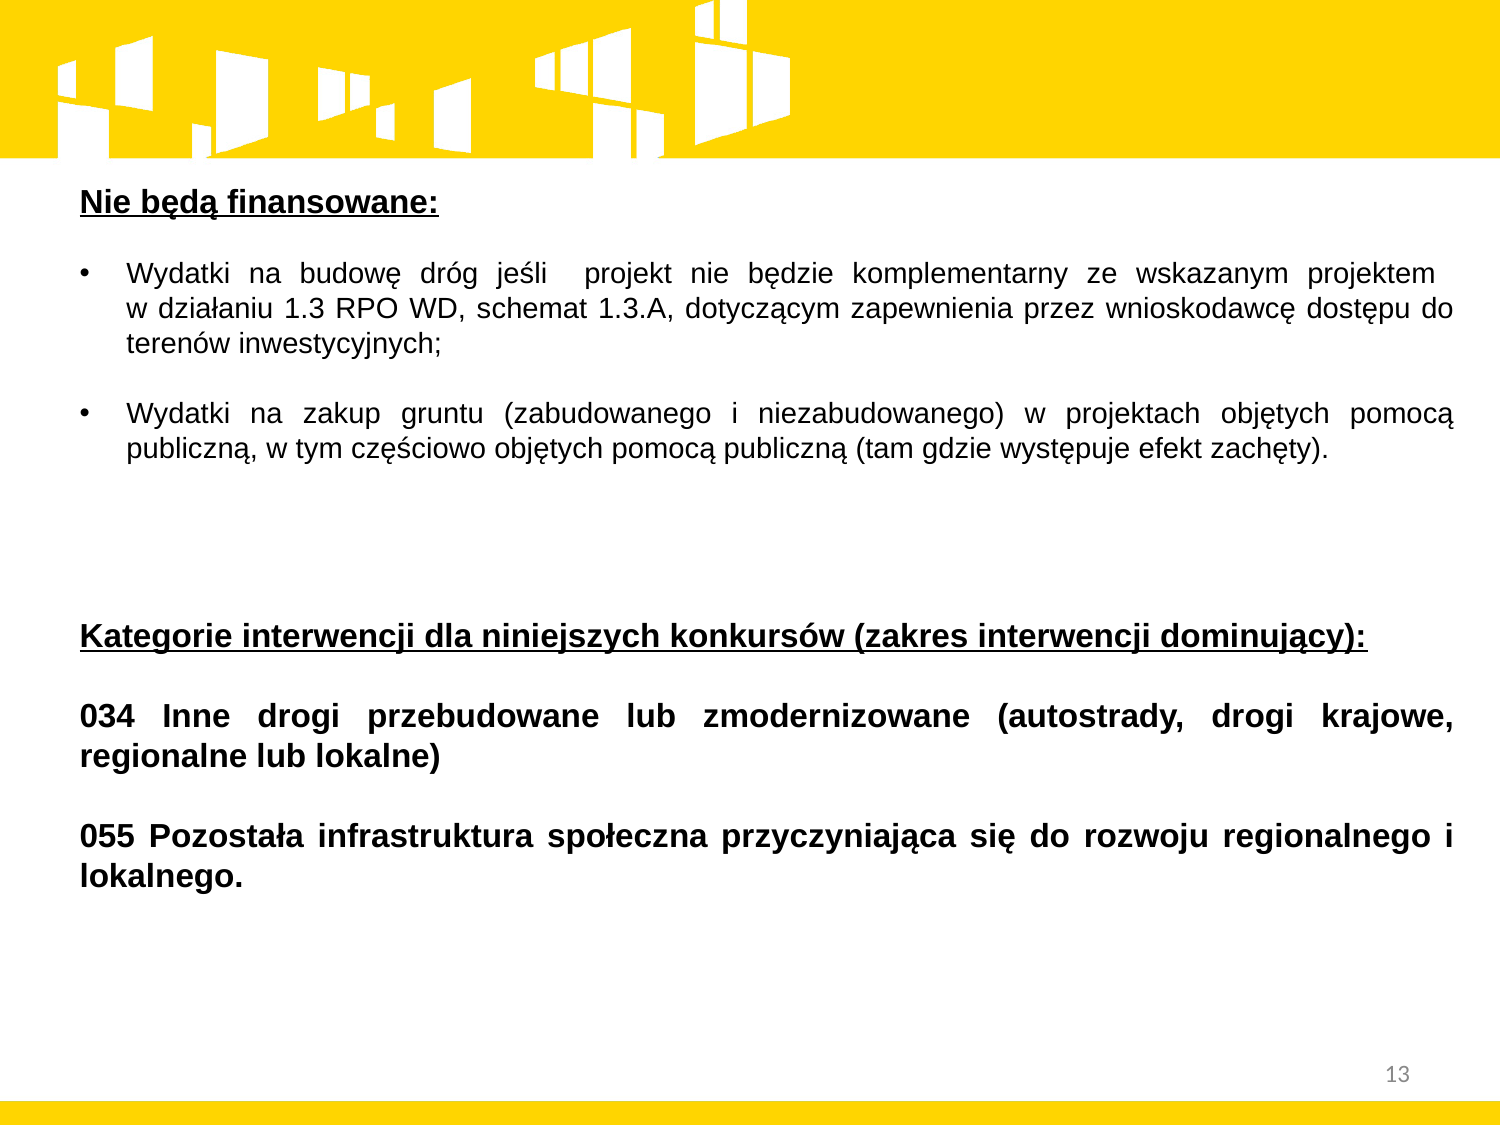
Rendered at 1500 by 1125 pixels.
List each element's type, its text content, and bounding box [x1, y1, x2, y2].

text_box Nie będą finansowane: Wydatki na budowę dróg jeśli projekt nie będzie komplementarny ze wskazanym projektem w działaniu 1.3 RPO WD, schemat 1.3.A, dotyczącym zapewnienia przez wnioskodawcę dostępu do terenów inwestycyjnych; Wydatki na zakup gruntu (zabudowanego i niezabudowanego) w projektach objętych pomocą publiczną, w tym częściowo objętych pomocą publiczną (tam gdzie występuje efekt zachęty). Kategorie interwencji dla niniejszych konkursów (zakres interwencji dominujący): 034 Inne drogi przebudowane lub zmodernizowane (autostrady, drogi krajowe, regionalne lub lokalne) 055 Pozostała infrastruktura społeczna przyczyniająca się do rozwoju regionalnego i lokalnego. [64, 136, 1471, 1062]
picture [0, 0, 1500, 1125]
slide_number 13 [1074, 1062, 1425, 1103]
